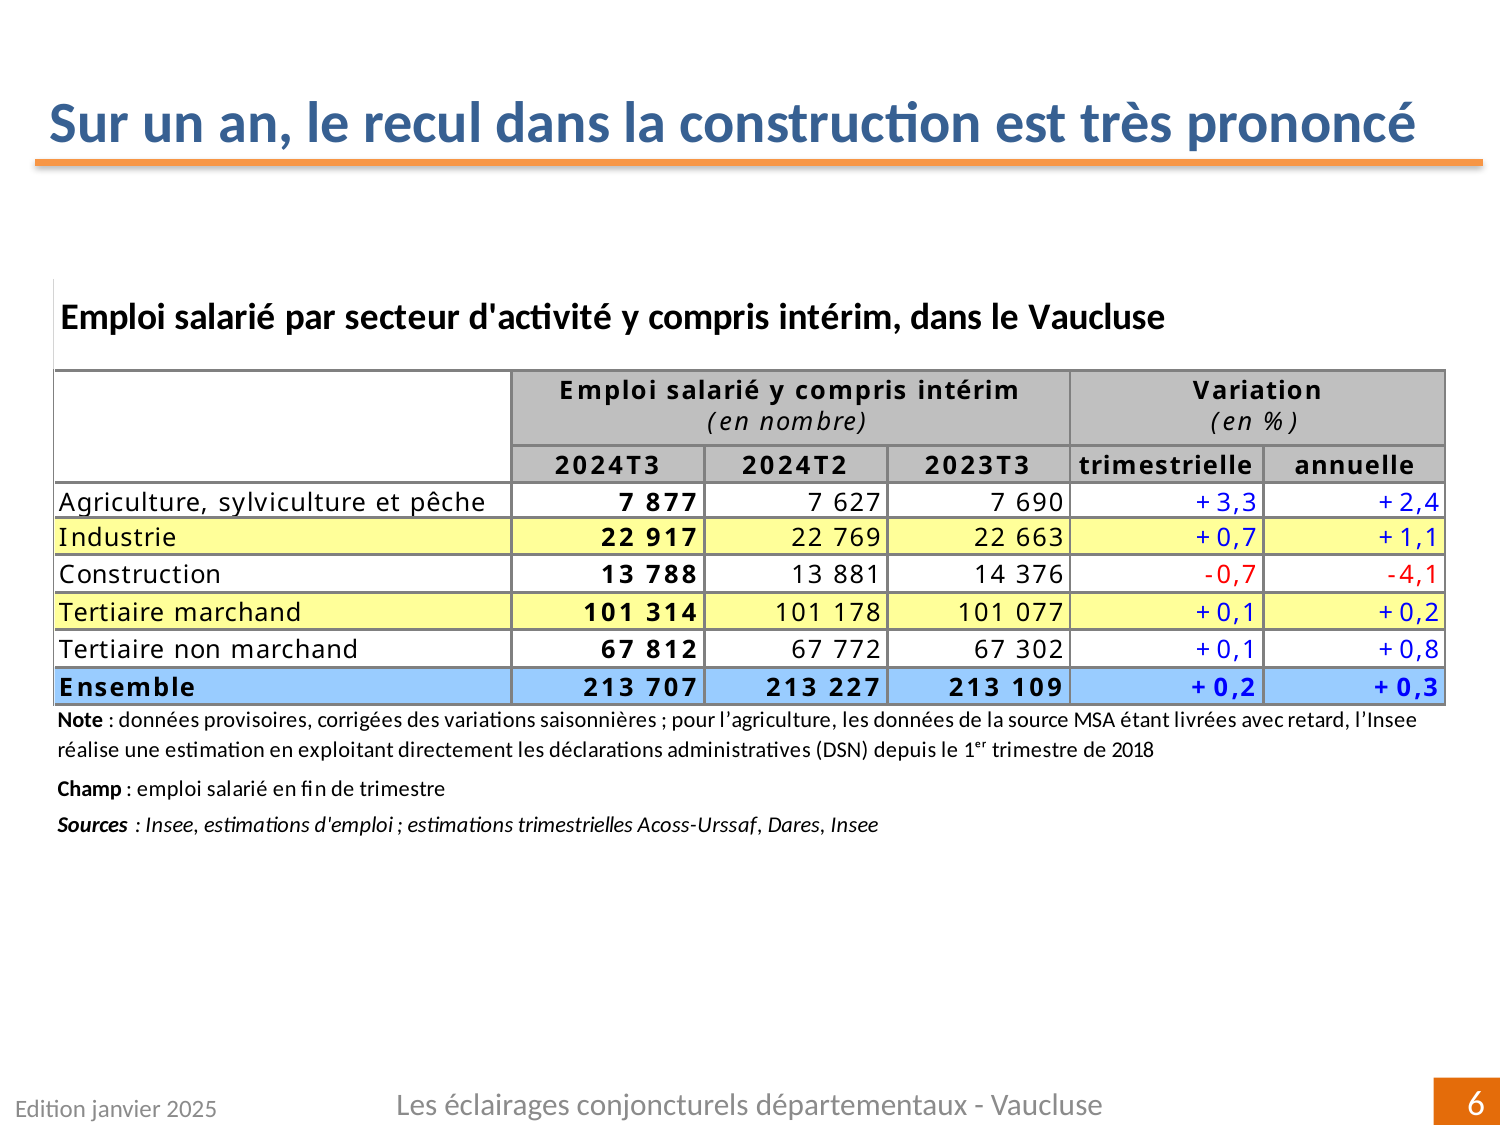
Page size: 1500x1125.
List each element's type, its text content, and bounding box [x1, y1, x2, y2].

picture [52, 277, 1448, 848]
slide_number Edition janvier 2025 [0, 1077, 350, 1125]
footer Les éclairages conjoncturels départementaux - Vaucluse [375, 1072, 1125, 1125]
text_box Sur un an, le recul dans la construction est très prononcé [34, 76, 1484, 162]
slide_number 6 [1433, 1077, 1500, 1125]
